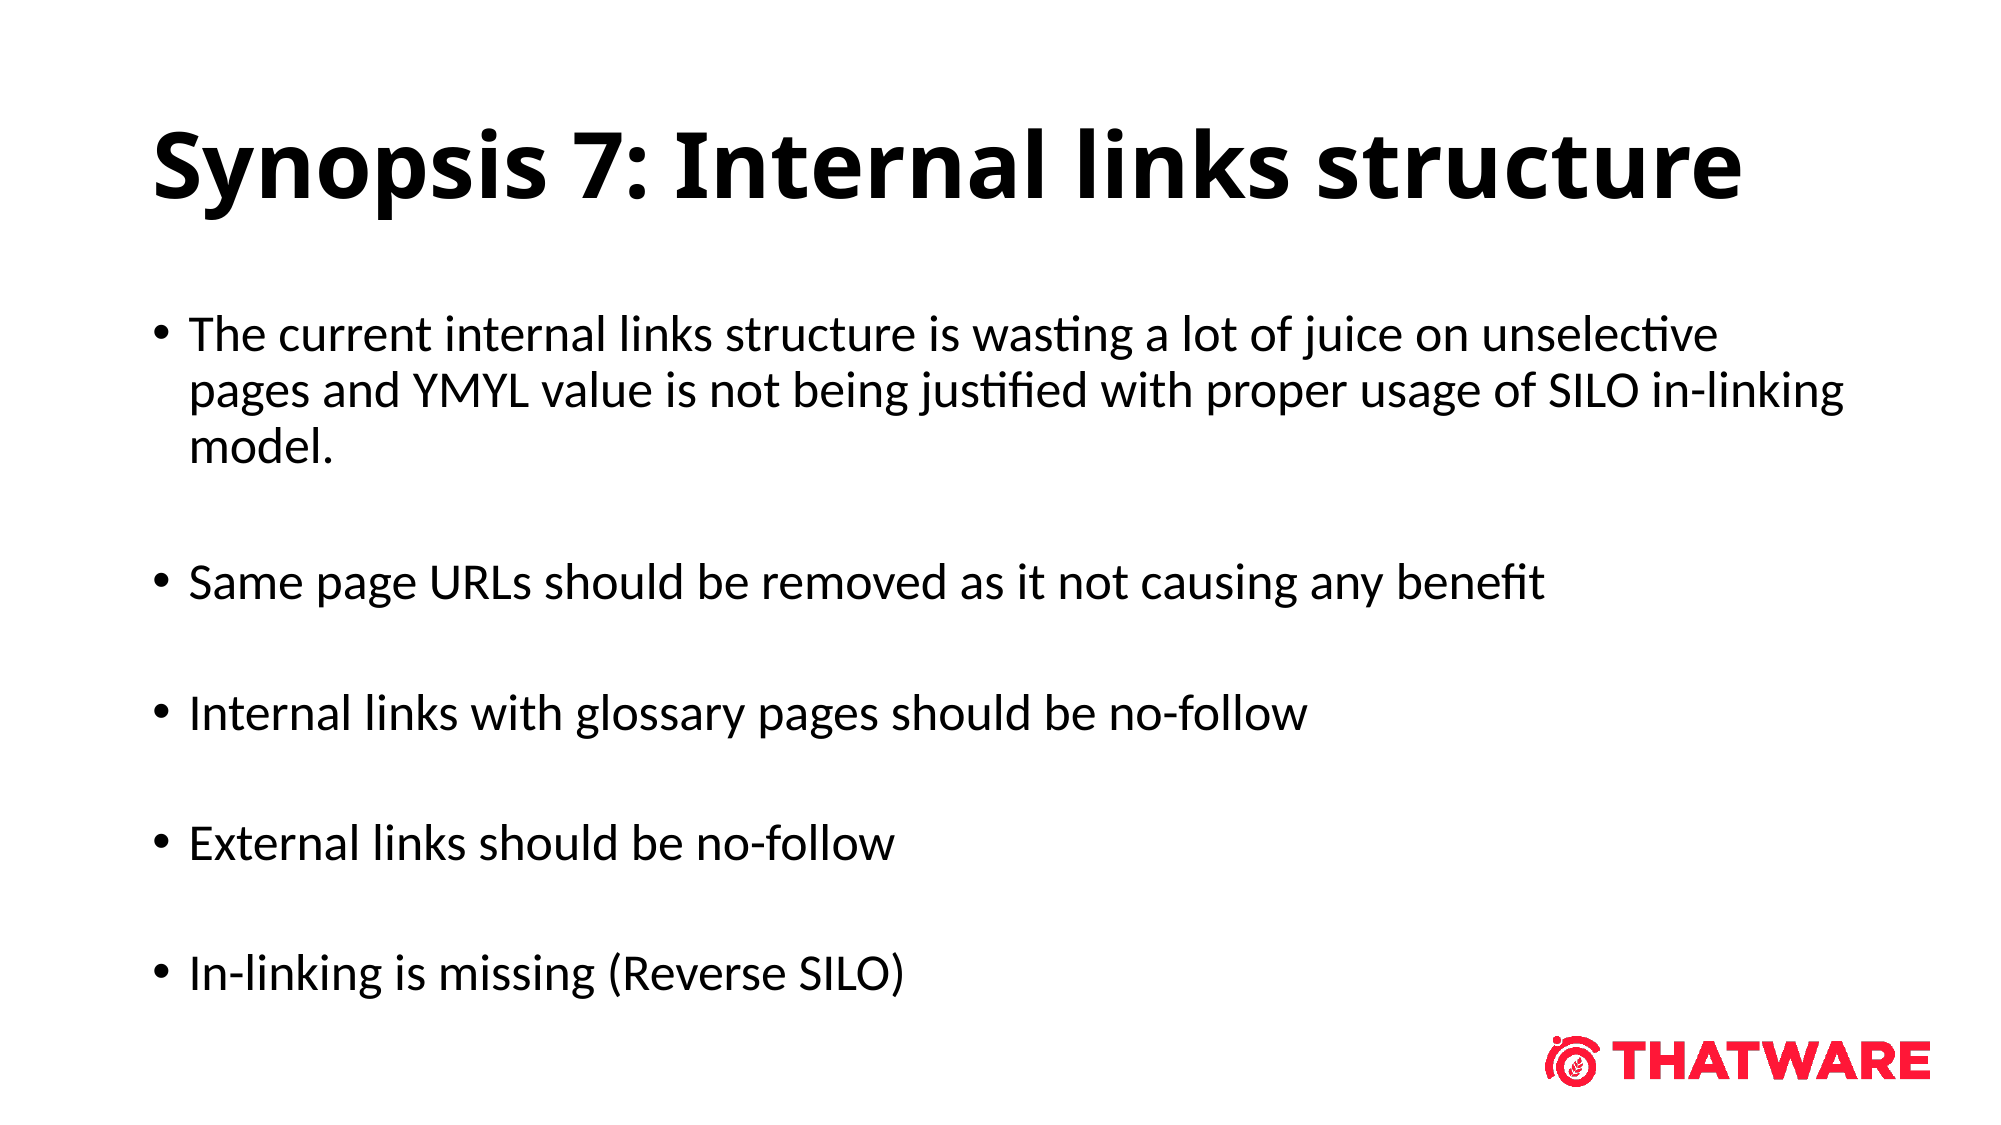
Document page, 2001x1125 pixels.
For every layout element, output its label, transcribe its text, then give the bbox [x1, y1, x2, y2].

title Synopsis 7: Internal links structure [137, 59, 1863, 278]
list The current internal links structure is wasting a lot of juice on unselective pages and YMYL value is not being justified with proper usage of SILO in-linking model. Same page URLs should be removed as it not causing any benefit Internal links with glossary pages should be no-follow External links should be no-follow In-linking is missing (Reverse SILO) [137, 299, 1863, 1014]
picture [1545, 1033, 1932, 1088]
